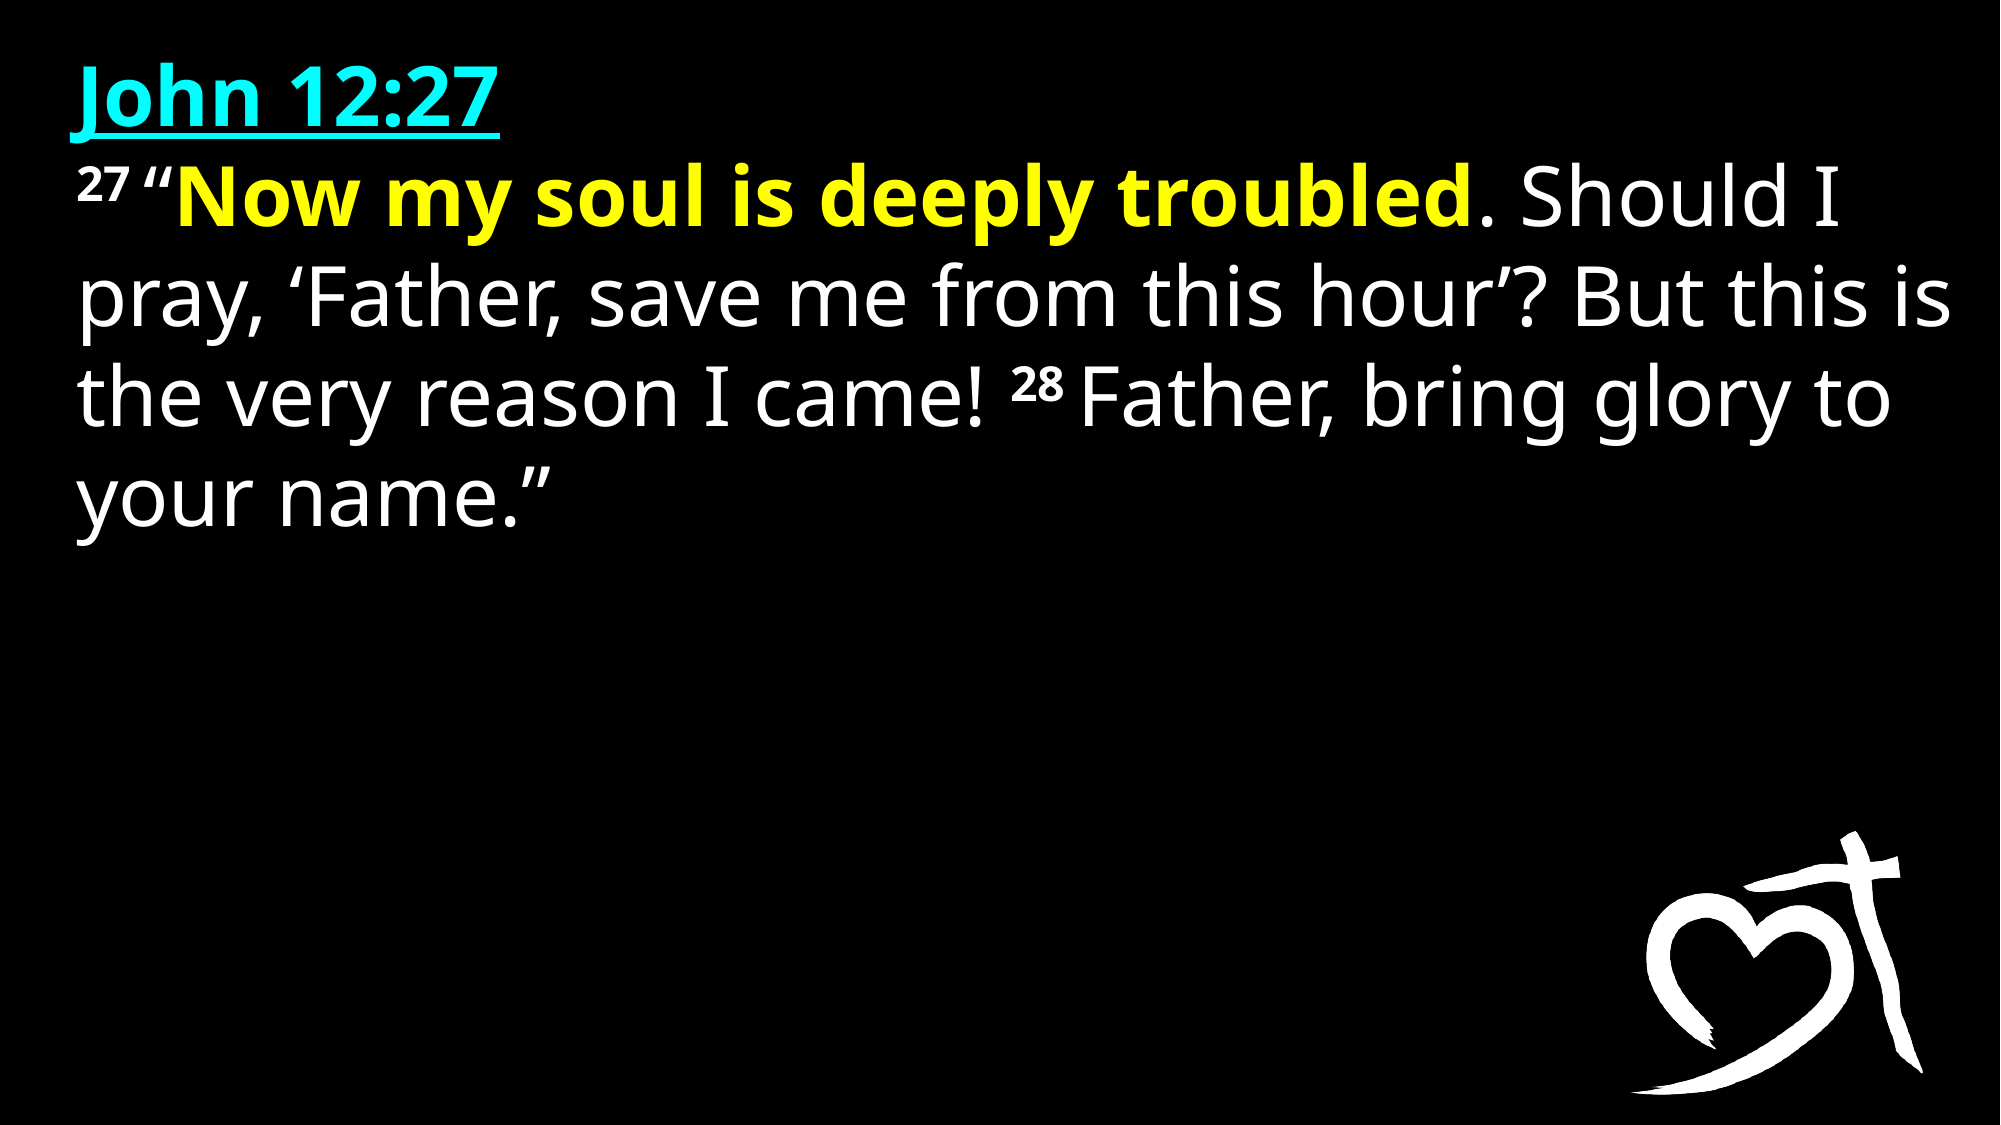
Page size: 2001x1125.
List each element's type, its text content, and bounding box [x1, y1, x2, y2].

picture [1613, 799, 1940, 1125]
text_box John 12:27 27 “Now my soul is deeply troubled. Should I pray, ‘Father, save me from this hour’? But this is the very reason I came! 28 Father, bring glory to your name.” [61, 35, 1974, 551]
